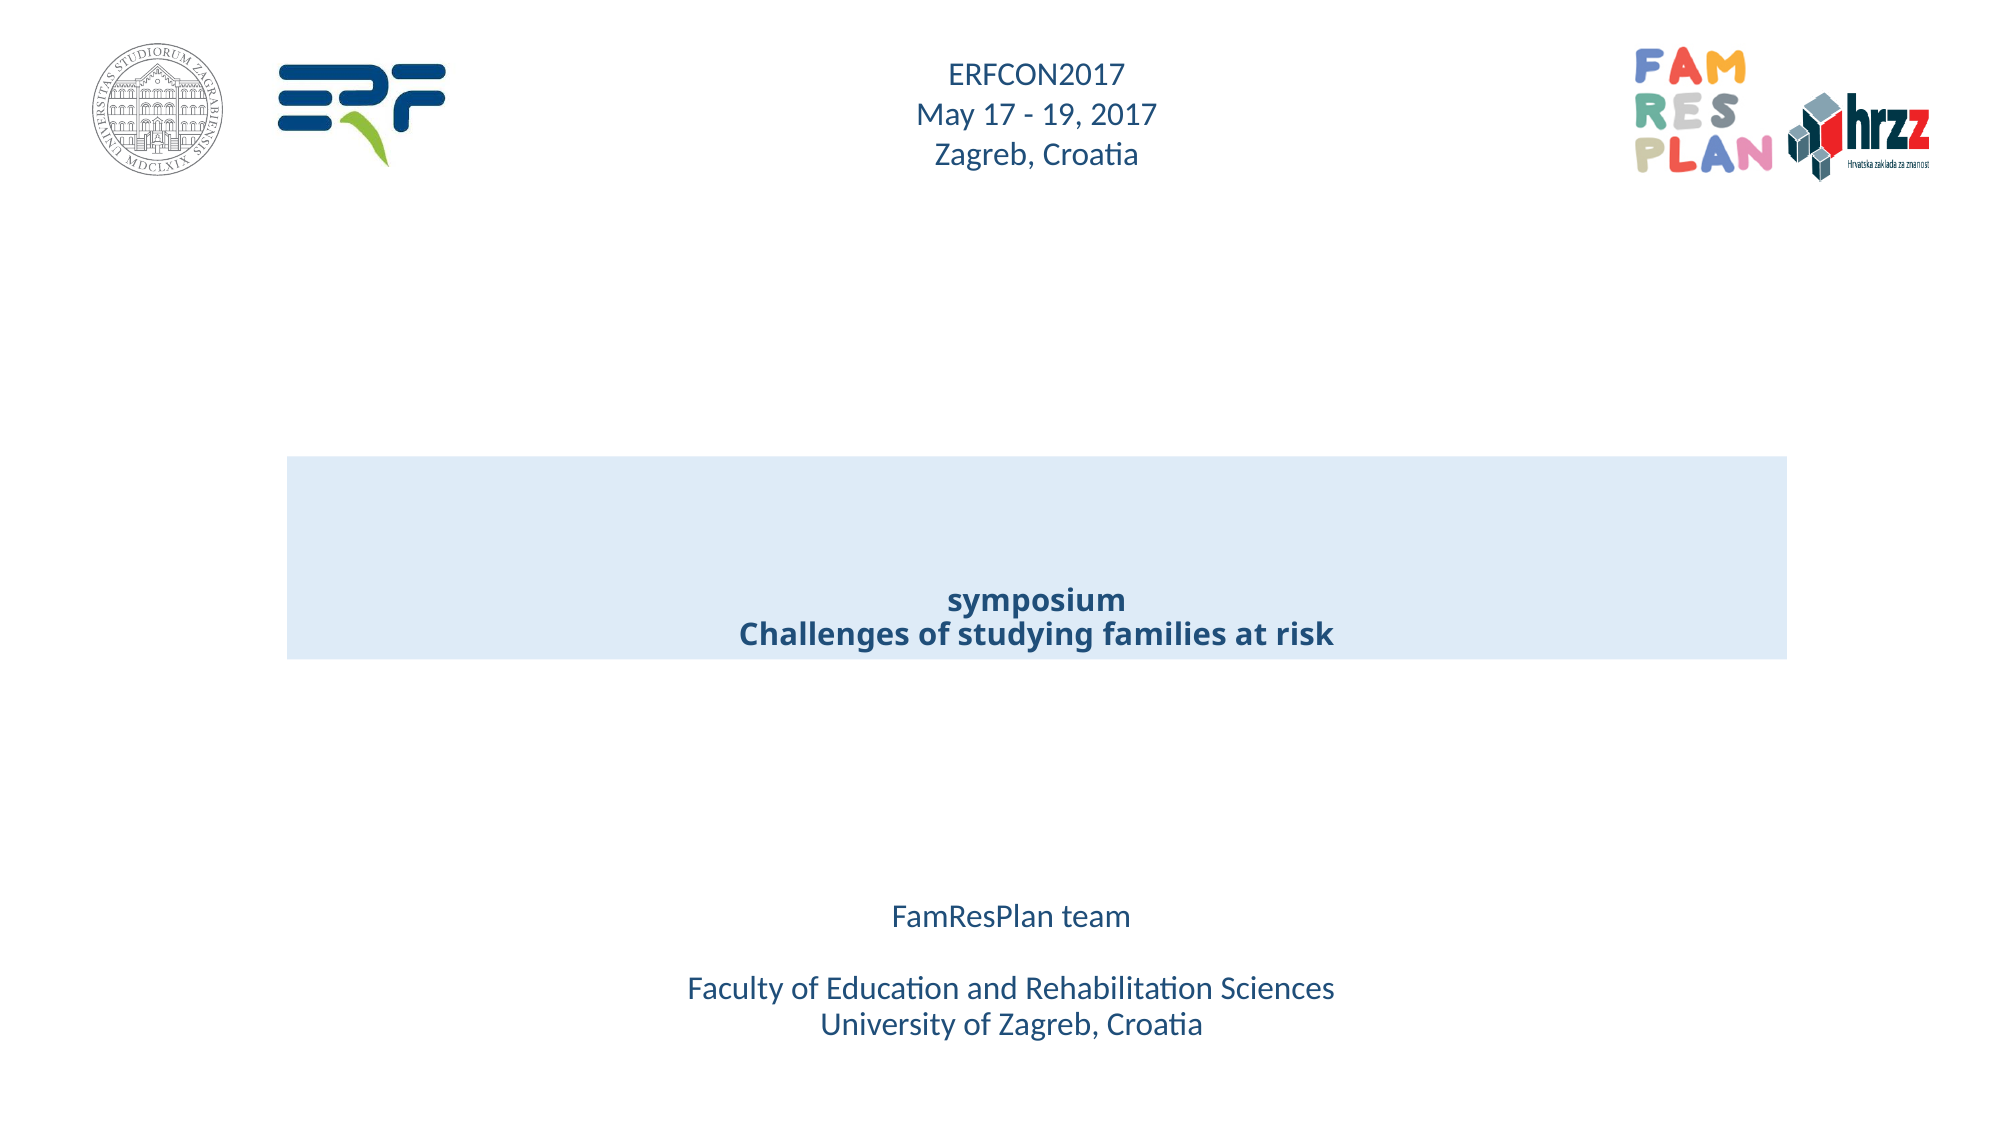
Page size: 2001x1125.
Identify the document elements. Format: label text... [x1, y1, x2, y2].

text_box ERFCON2017 May 17 - 19, 2017 Zagreb, Croatia [513, 44, 1561, 180]
picture [91, 43, 223, 176]
picture [261, 52, 462, 167]
picture [1786, 90, 1929, 182]
subtitle FamResPlan team Faculty of Education and Rehabilitation Sciences University of Zagreb, Croatia [261, 891, 1762, 1058]
text_box [286, 385, 1787, 882]
picture [1634, 43, 1773, 176]
